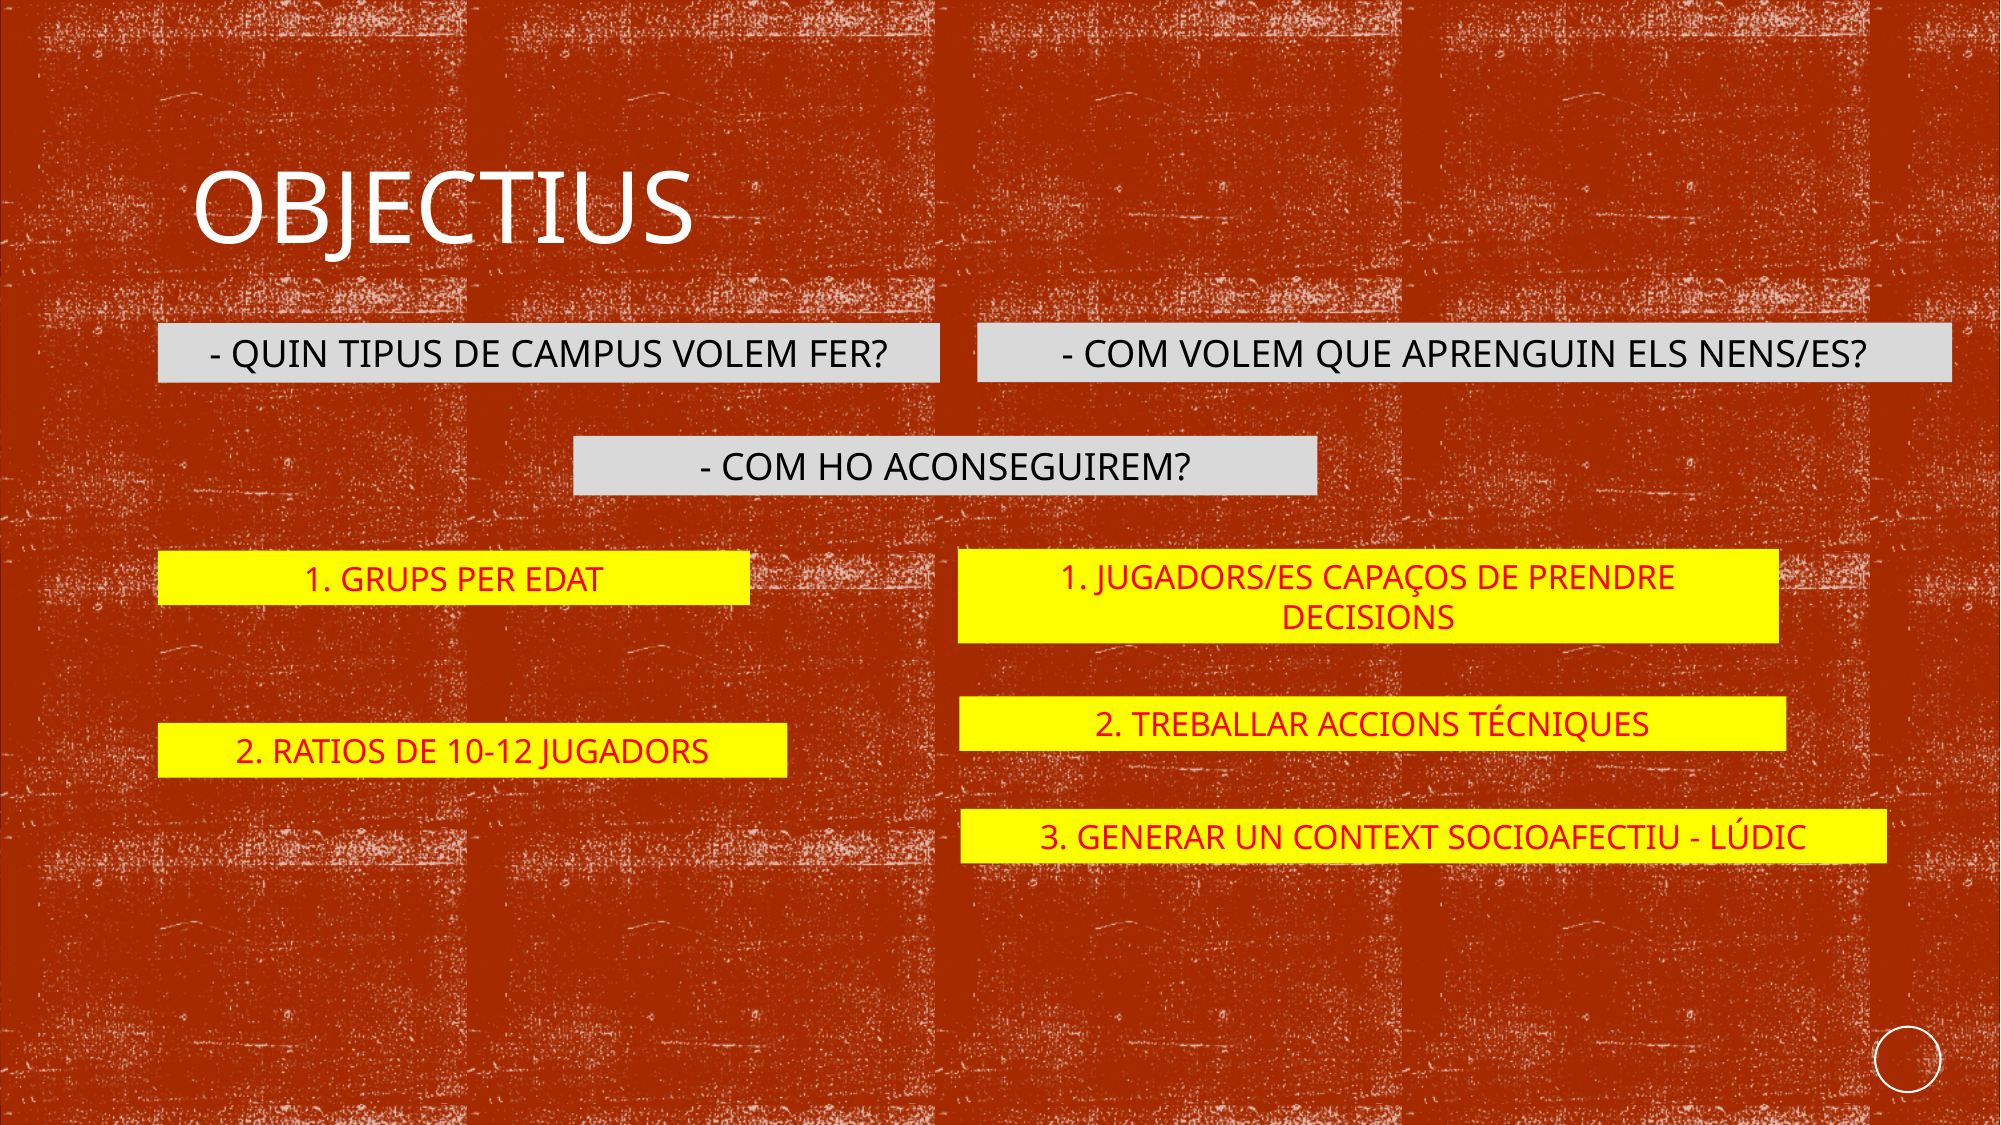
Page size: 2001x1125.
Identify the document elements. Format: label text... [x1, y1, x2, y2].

text_box 1. JUGADORS/ES CAPAÇOS DE PRENDRE DECISIONS [957, 548, 1779, 644]
text_box 2. TREBALLAR ACCIONS TÉCNIQUES [959, 696, 1787, 751]
text_box [0, 0, 2000, 1125]
text_box 2. RATIOS DE 10-12 JUGADORS [157, 722, 788, 778]
text_box - COM HO ACONSEGUIREM? [573, 435, 1318, 496]
text_box 1. GRUPS PER EDAT [157, 550, 750, 606]
text_box 3. GENERAR UN CONTEXT SOCIOAFECTIU - LÚDIC [960, 808, 1887, 864]
title OBJECTIUS [175, 79, 1826, 344]
text_box - QUIN TIPUS DE CAMPUS VOLEM FER? [157, 323, 940, 383]
text_box [1870, 1021, 1946, 1097]
text_box [1875, 1026, 1941, 1093]
text_box - COM VOLEM QUE APRENGUIN ELS NENS/ES? [977, 322, 1953, 383]
